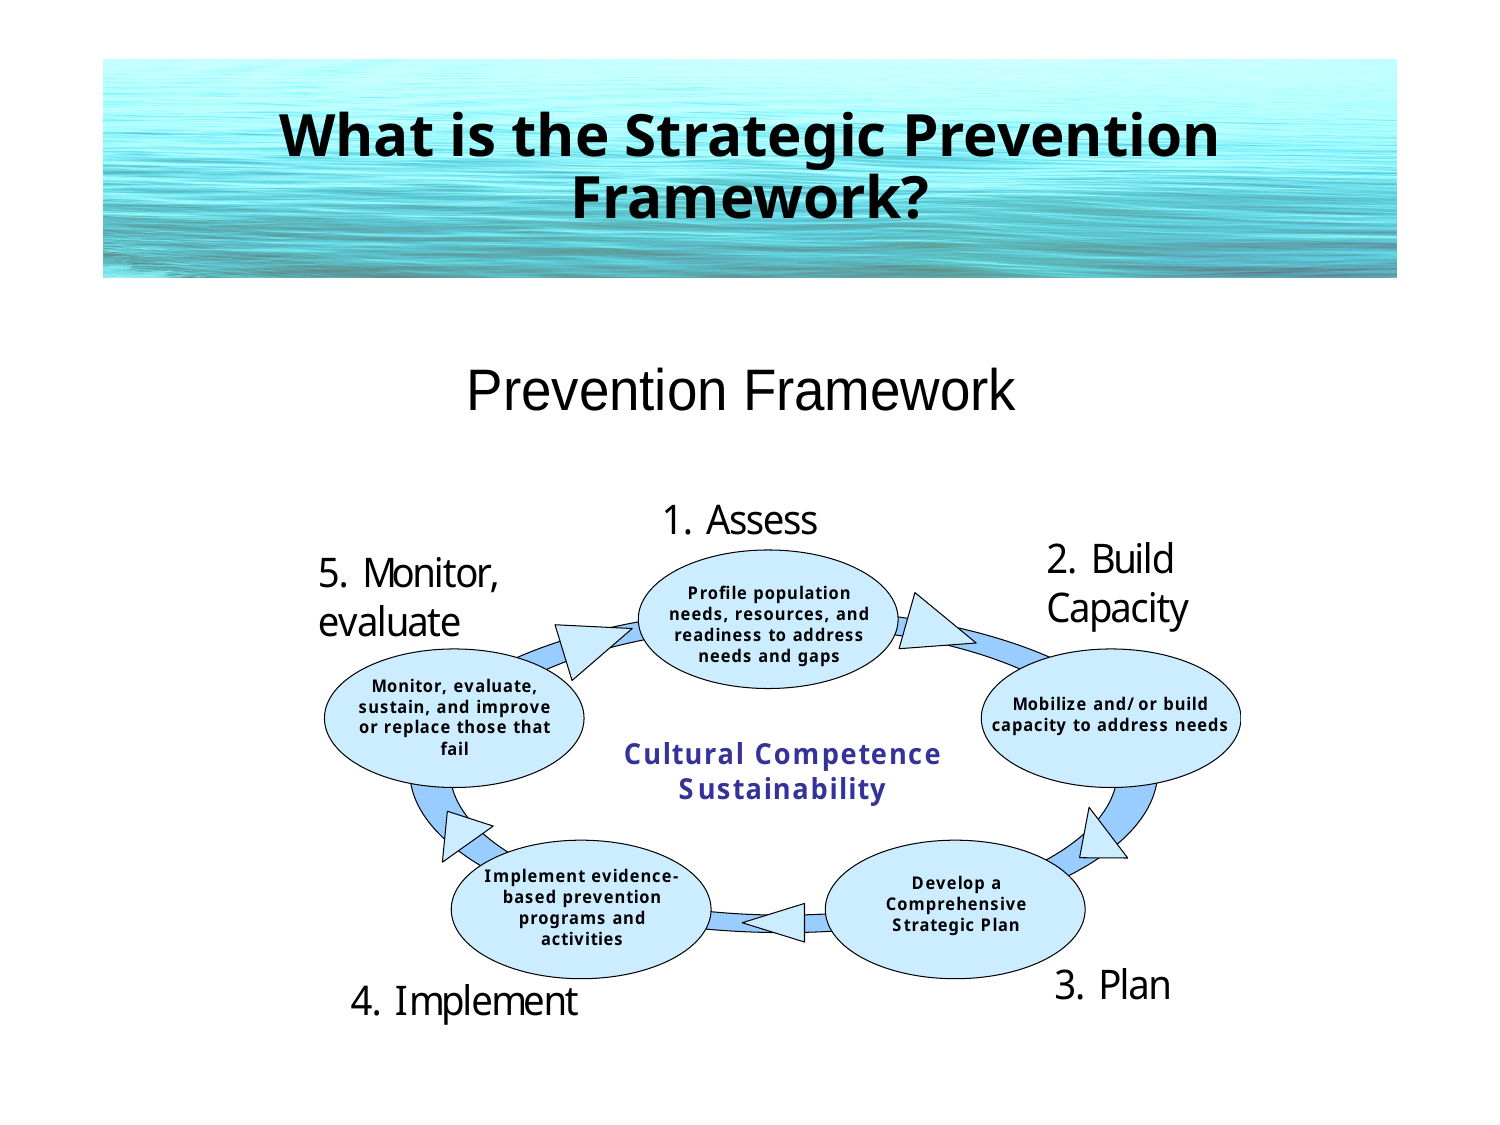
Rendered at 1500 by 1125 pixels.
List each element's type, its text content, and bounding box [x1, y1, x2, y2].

title What is the Strategic Prevention Framework? [103, 59, 1397, 278]
picture [258, 287, 1241, 1075]
